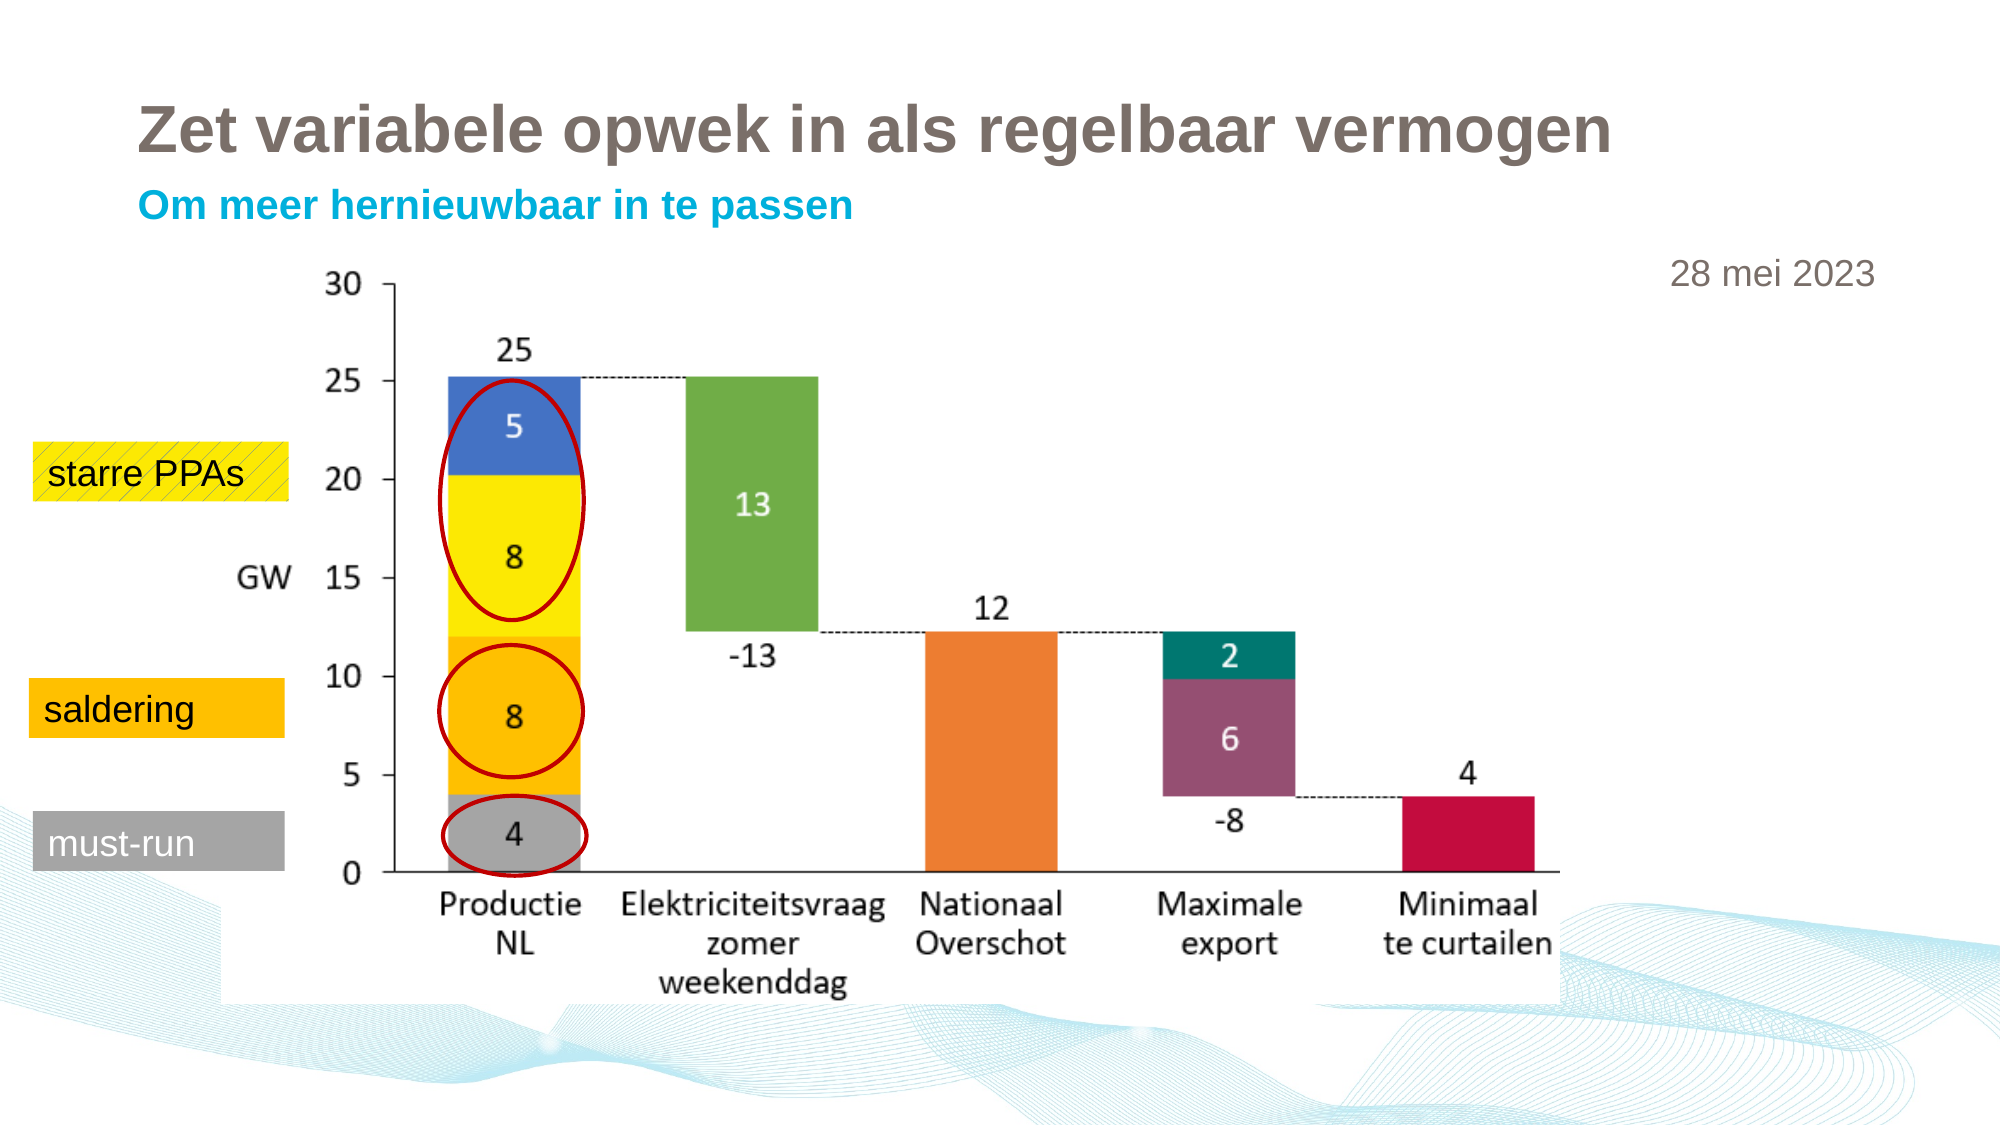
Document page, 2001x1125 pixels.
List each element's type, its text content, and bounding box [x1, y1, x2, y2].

text_box saldering [28, 678, 220, 738]
text_box Om meer hernieuwbaar in te passen [137, 177, 1511, 229]
text_box 28 mei 2023 [1655, 241, 1903, 301]
picture [0, 0, 2000, 1125]
text_box starre PPAs [32, 441, 220, 502]
title Zet variabele opwek in als regelbaar vermogen [137, 94, 1656, 240]
text_box must-run [32, 811, 220, 871]
